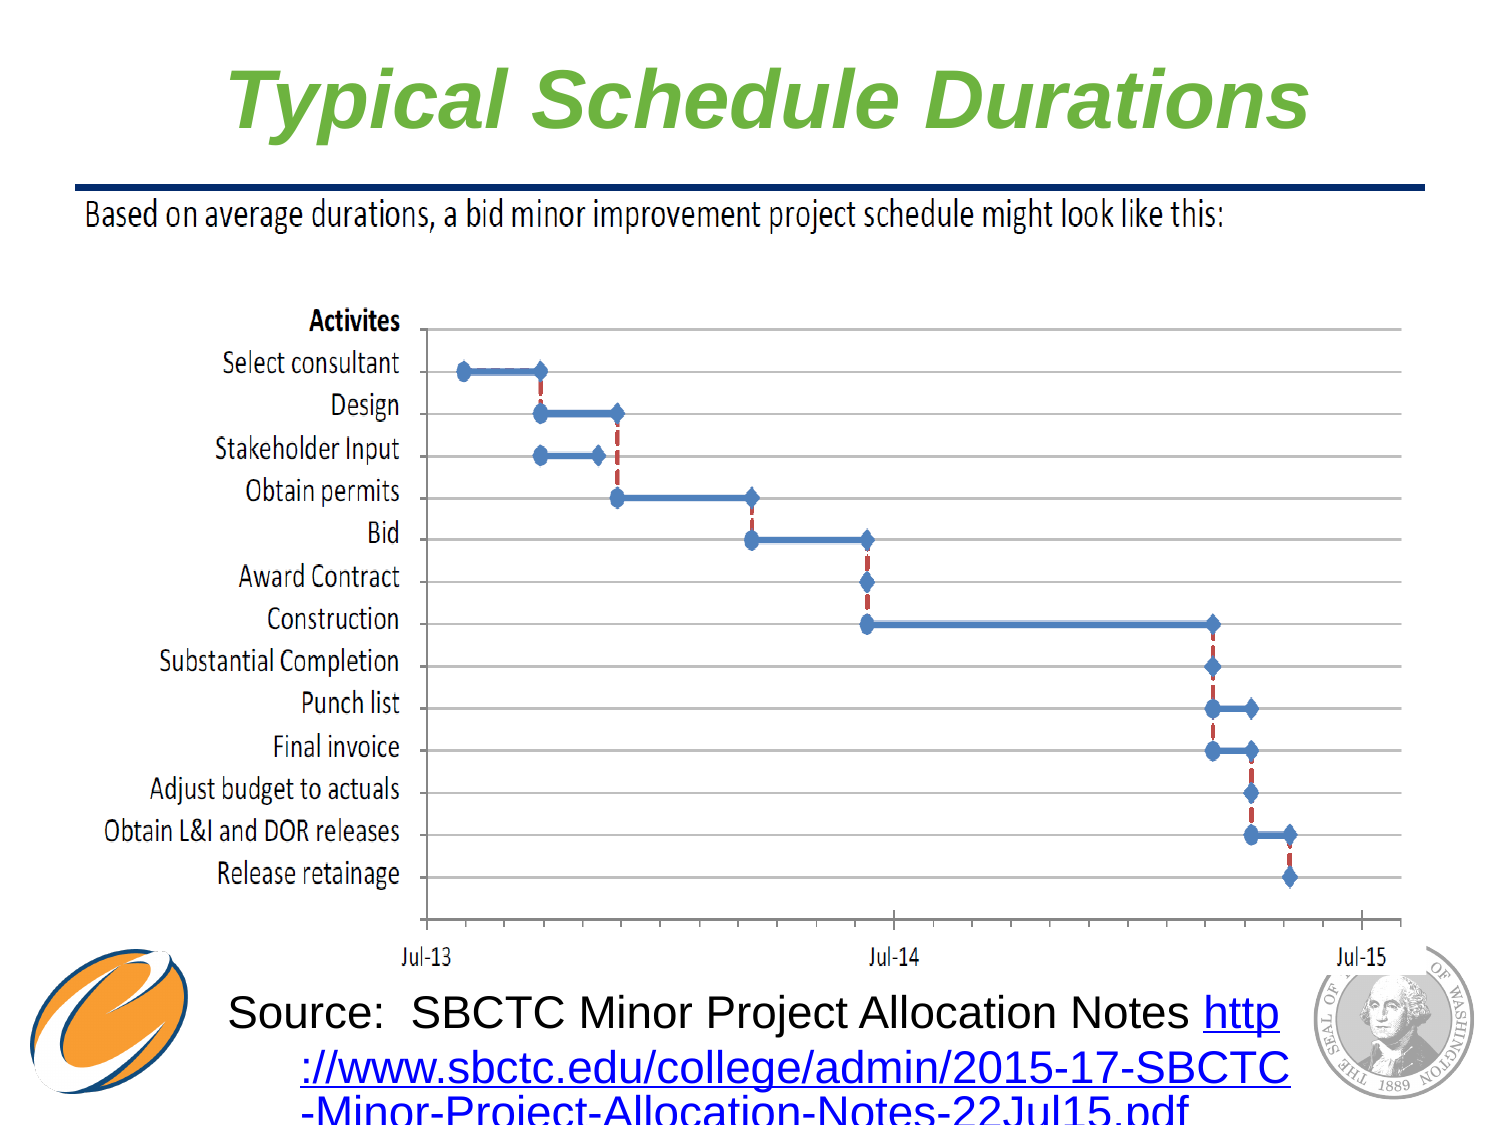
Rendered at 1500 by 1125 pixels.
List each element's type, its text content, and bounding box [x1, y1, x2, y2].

list Source: SBCTC Minor Project Allocation Notes http://www.sbctc.edu/college/admin/2015-17-SBCTC-Minor-Project-Allocation-Notes-22Jul15.pdf [212, 984, 1313, 1100]
picture [30, 192, 1475, 1100]
title Typical Schedule Durations [75, 37, 1463, 163]
